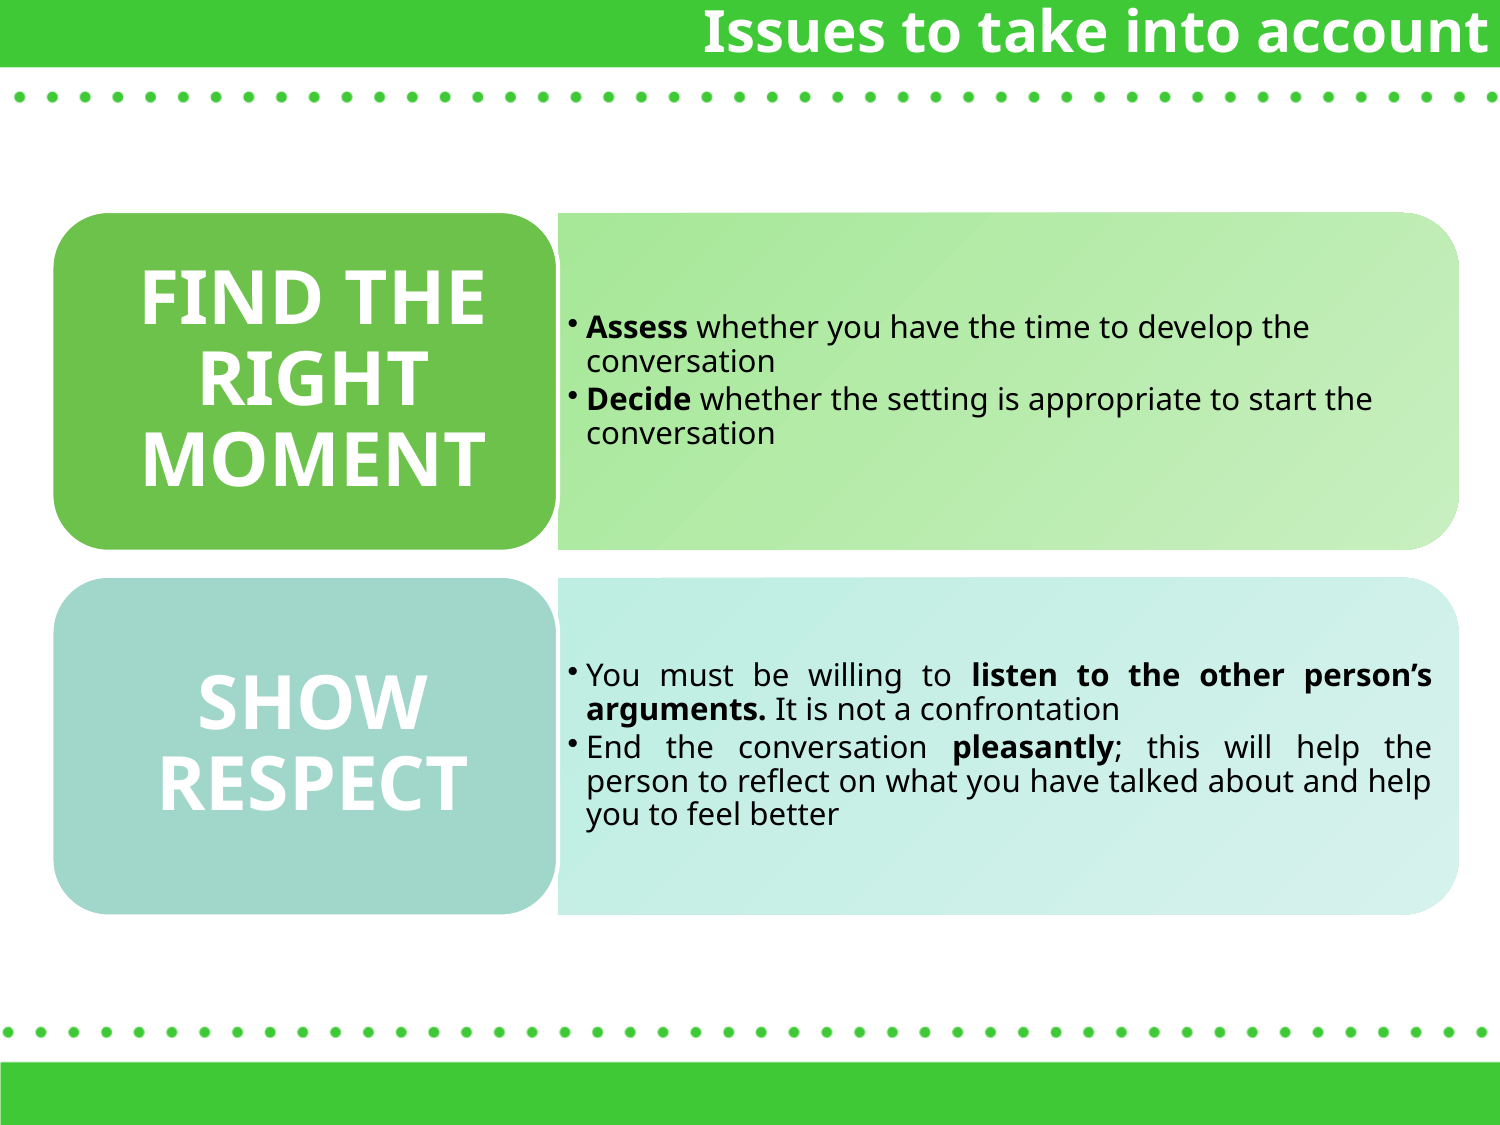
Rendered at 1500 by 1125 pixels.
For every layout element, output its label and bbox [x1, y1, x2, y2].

picture [0, 0, 1500, 152]
picture [0, 977, 1500, 1125]
list [51, 210, 1459, 918]
